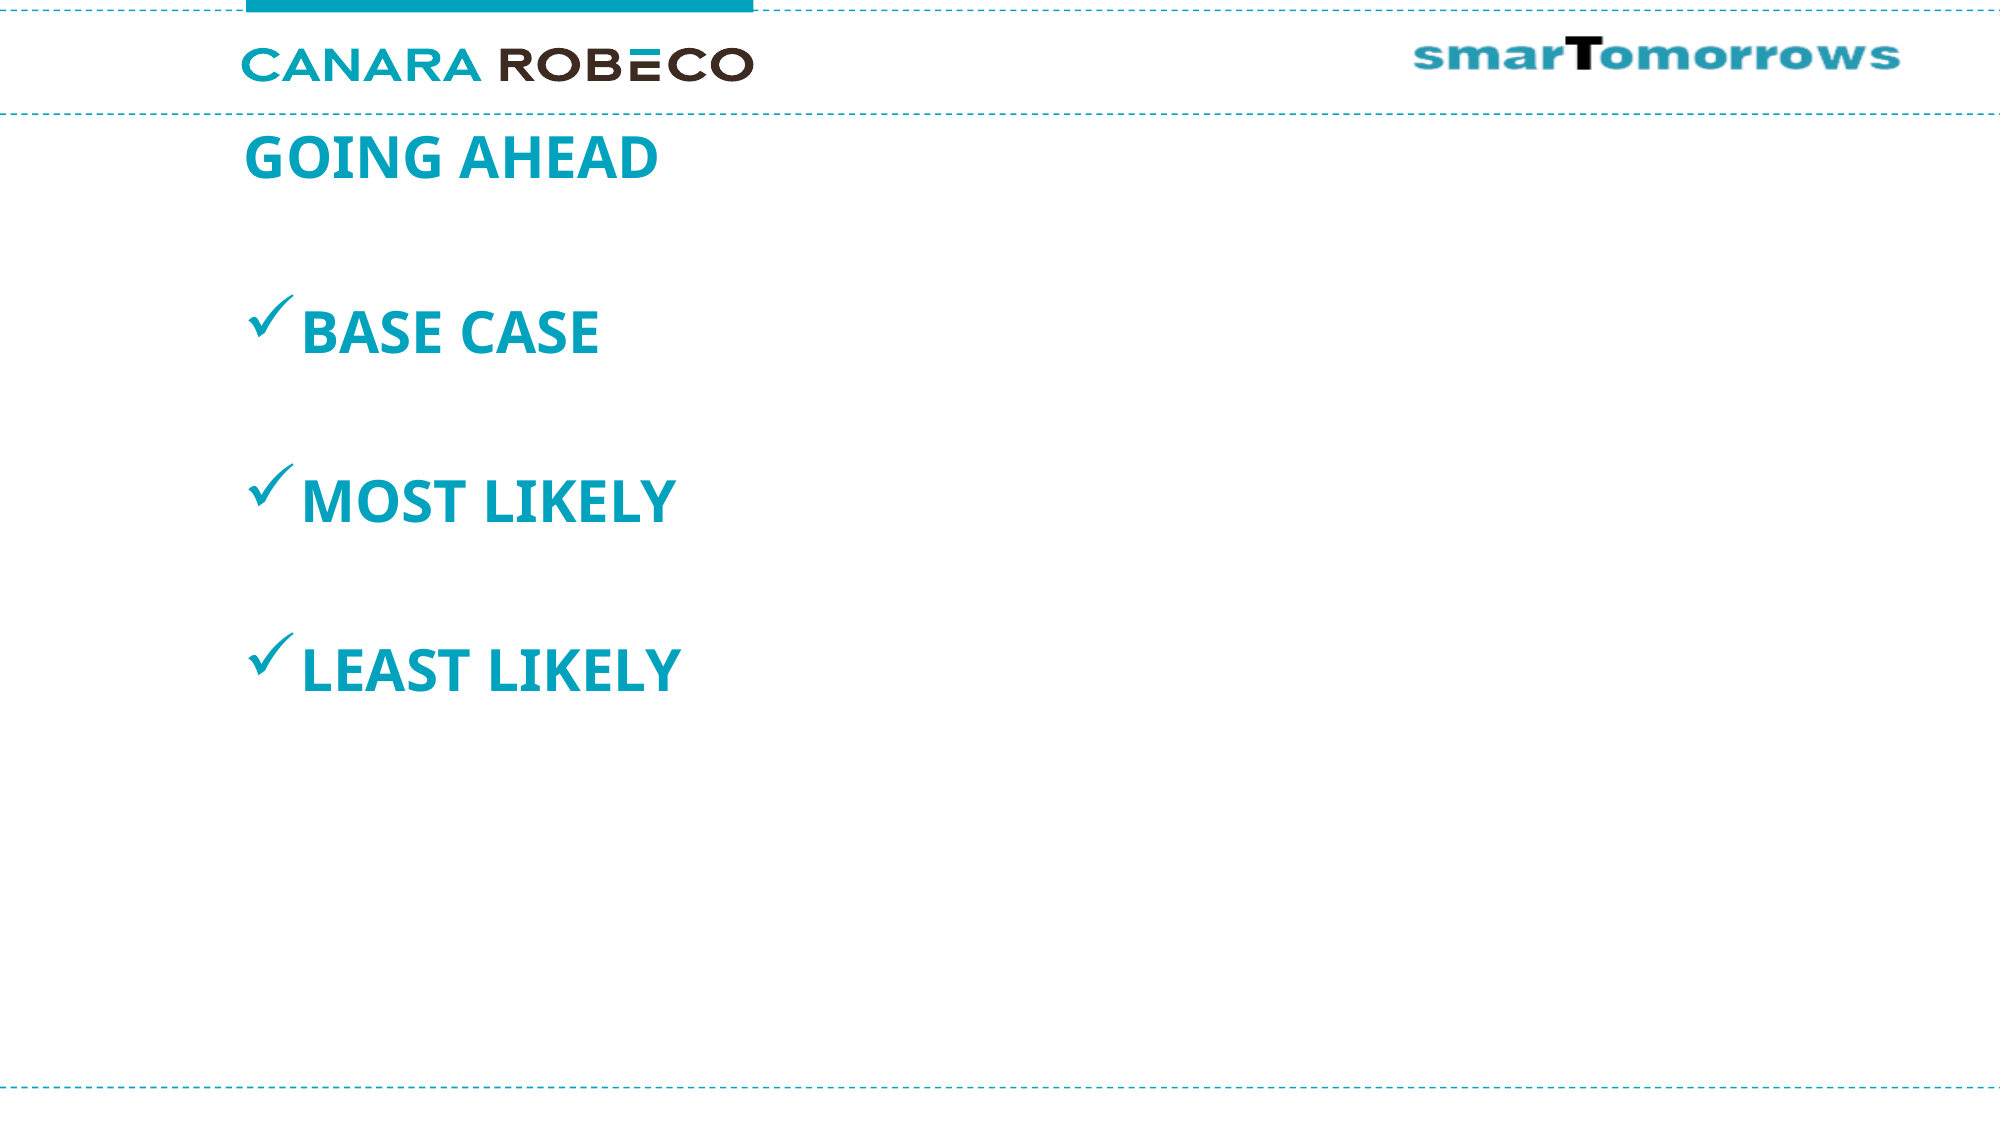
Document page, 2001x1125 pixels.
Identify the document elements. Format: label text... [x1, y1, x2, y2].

list BASE CASE MOST LIKELY LEAST LIKELY [243, 295, 1822, 934]
picture [1261, 30, 2000, 92]
title GOING AHEAD [243, 120, 1822, 211]
